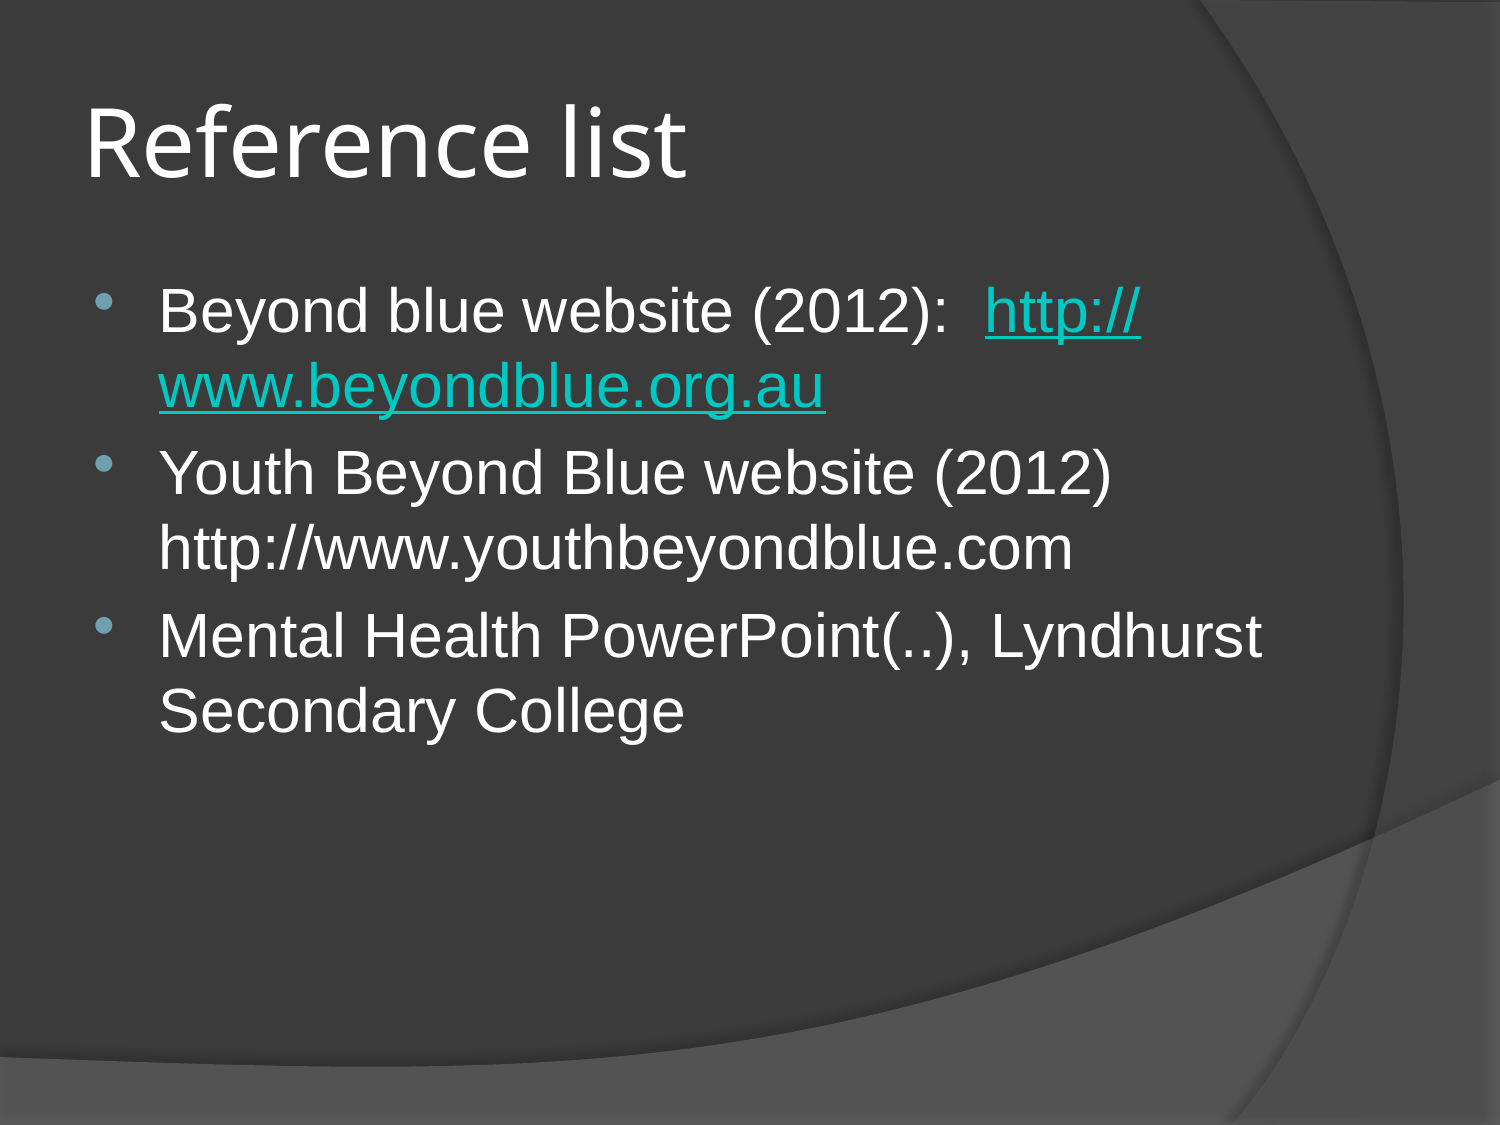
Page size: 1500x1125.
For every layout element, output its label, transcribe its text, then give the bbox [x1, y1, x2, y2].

title Reference list [75, 45, 1300, 233]
list Beyond blue website (2012): http://www.beyondblue.org.au Youth Beyond Blue website (2012) http://www.youthbeyondblue.com Mental Health PowerPoint(..), Lyndhurst Secondary College [75, 262, 1300, 1005]
